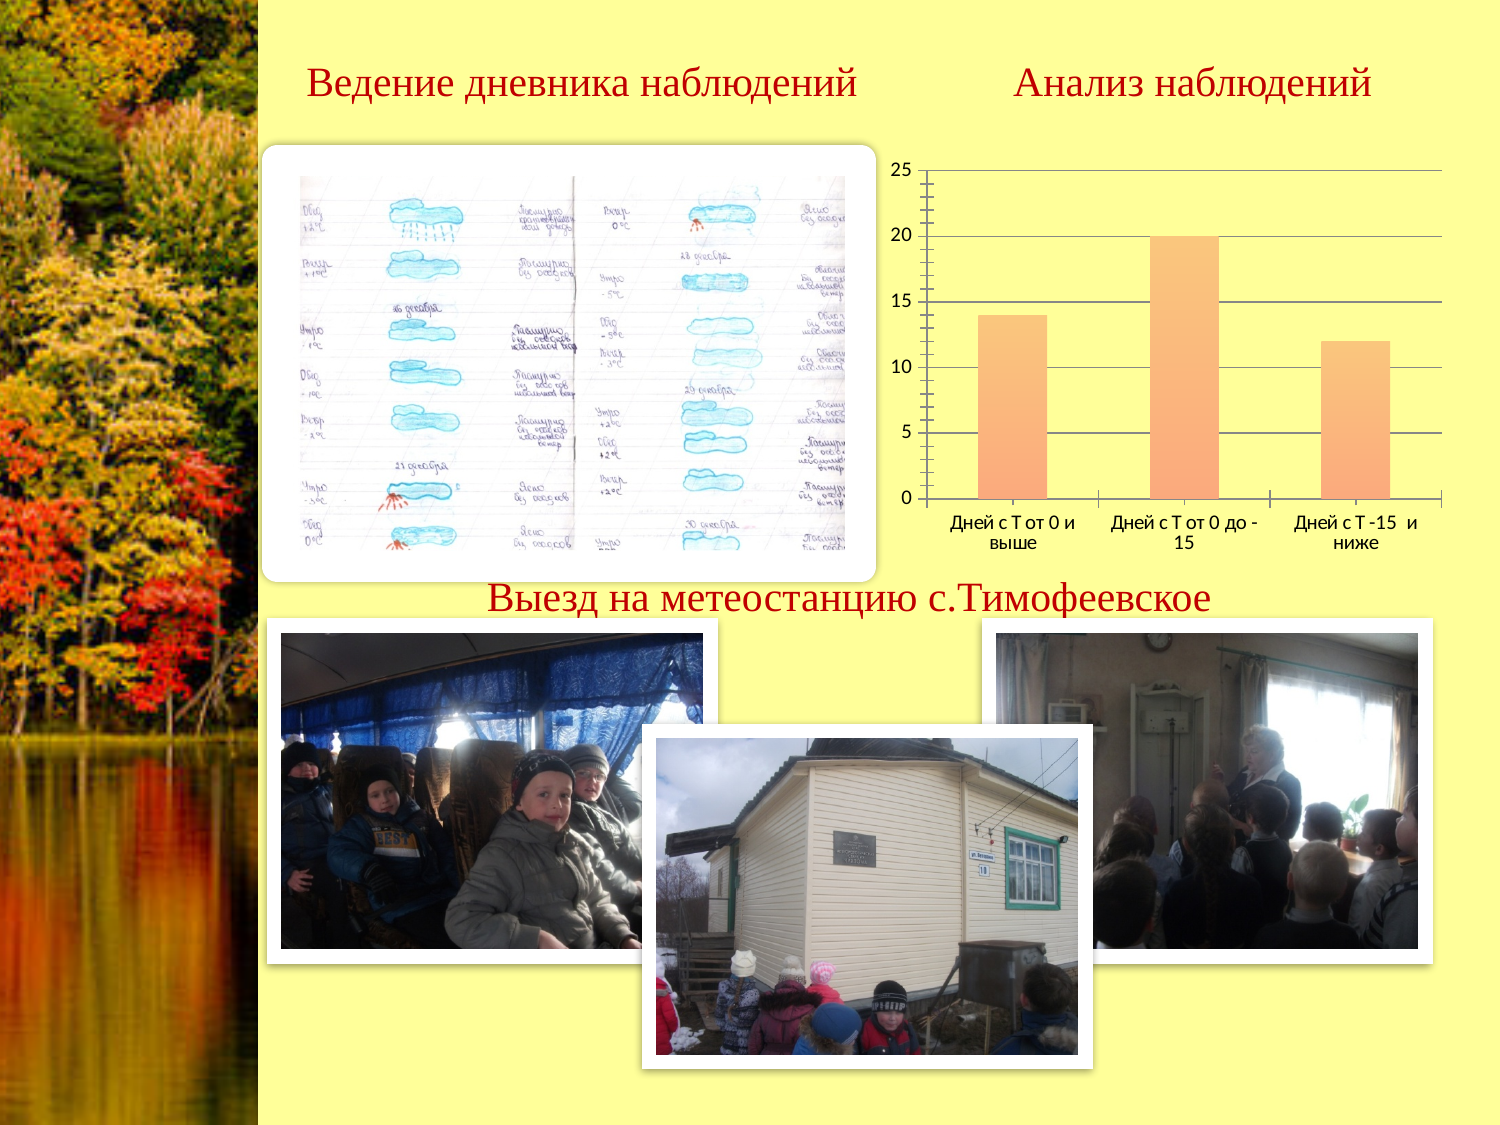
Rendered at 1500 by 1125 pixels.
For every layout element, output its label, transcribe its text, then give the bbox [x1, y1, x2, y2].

picture [292, 175, 846, 551]
text_box Анализ наблюдений [998, 46, 1387, 112]
picture [0, 0, 258, 1125]
text_box Выезд на метеостанцию с.Тимофеевское [472, 562, 1227, 628]
picture [280, 632, 1419, 1055]
text_box Ведение дневника наблюдений [291, 46, 873, 112]
chart [878, 152, 1454, 563]
